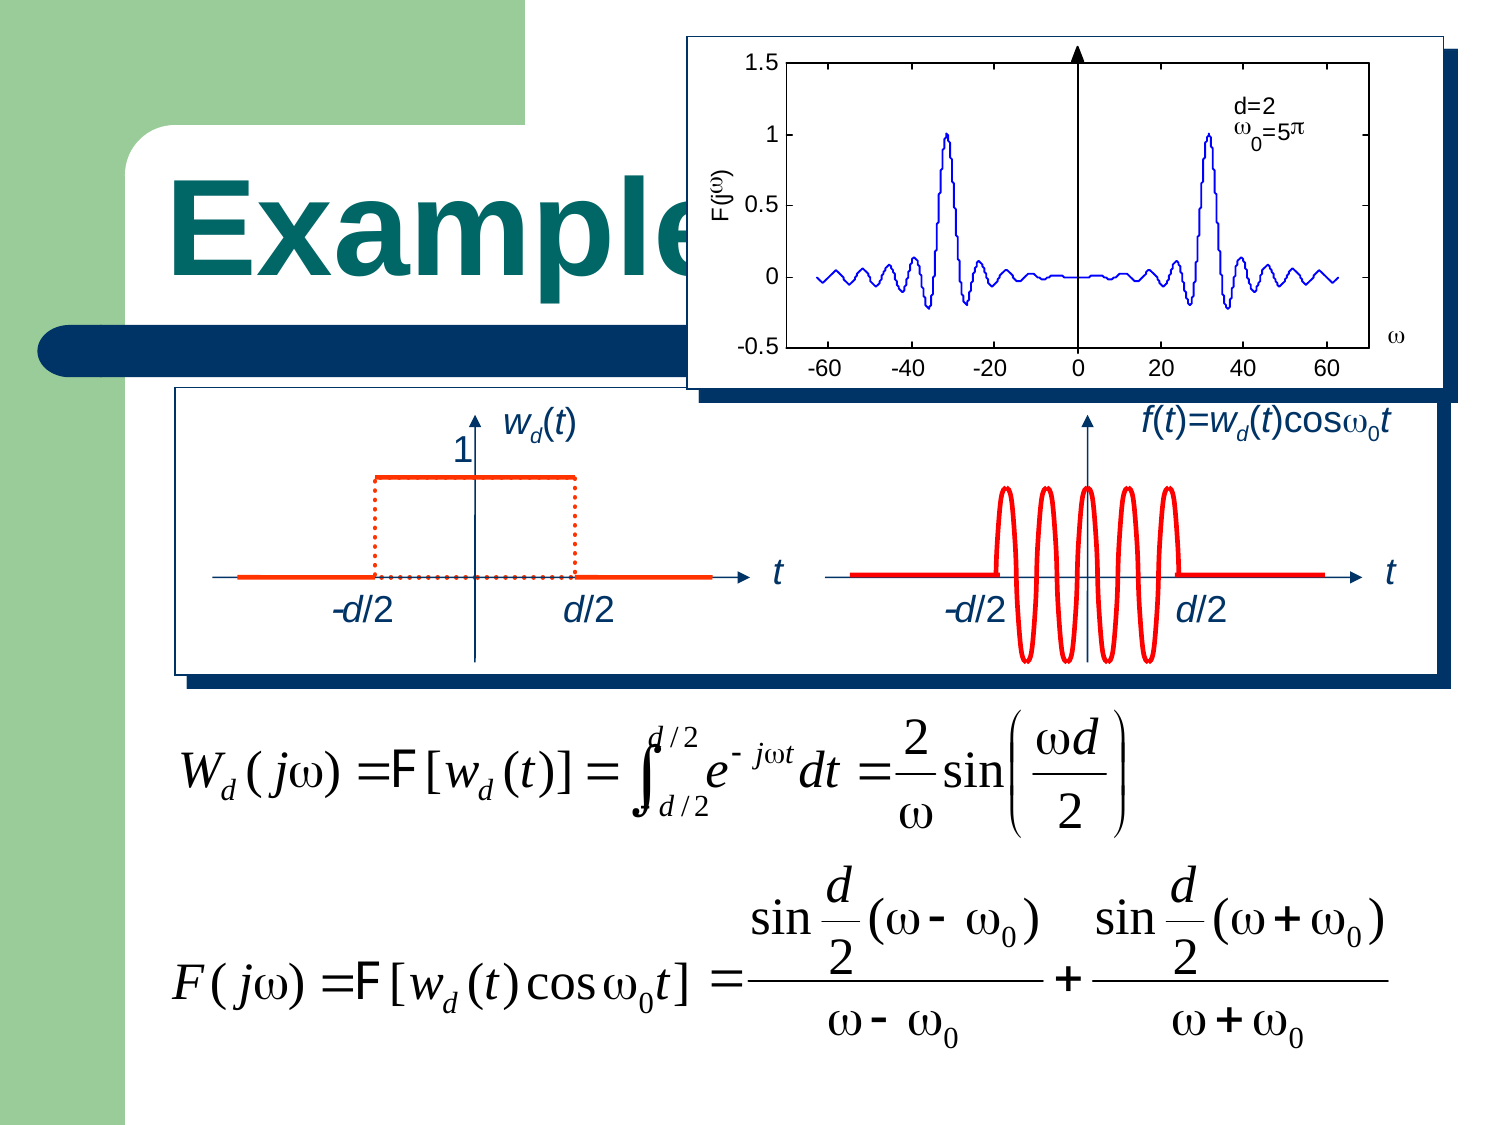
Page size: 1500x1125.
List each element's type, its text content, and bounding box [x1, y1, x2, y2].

picture [687, 37, 1444, 389]
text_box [174, 387, 1444, 676]
title Example: [1458, 124, 1463, 313]
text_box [162, 947, 693, 1027]
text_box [174, 699, 1140, 849]
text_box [698, 849, 1401, 1061]
title Example: [149, 124, 682, 313]
